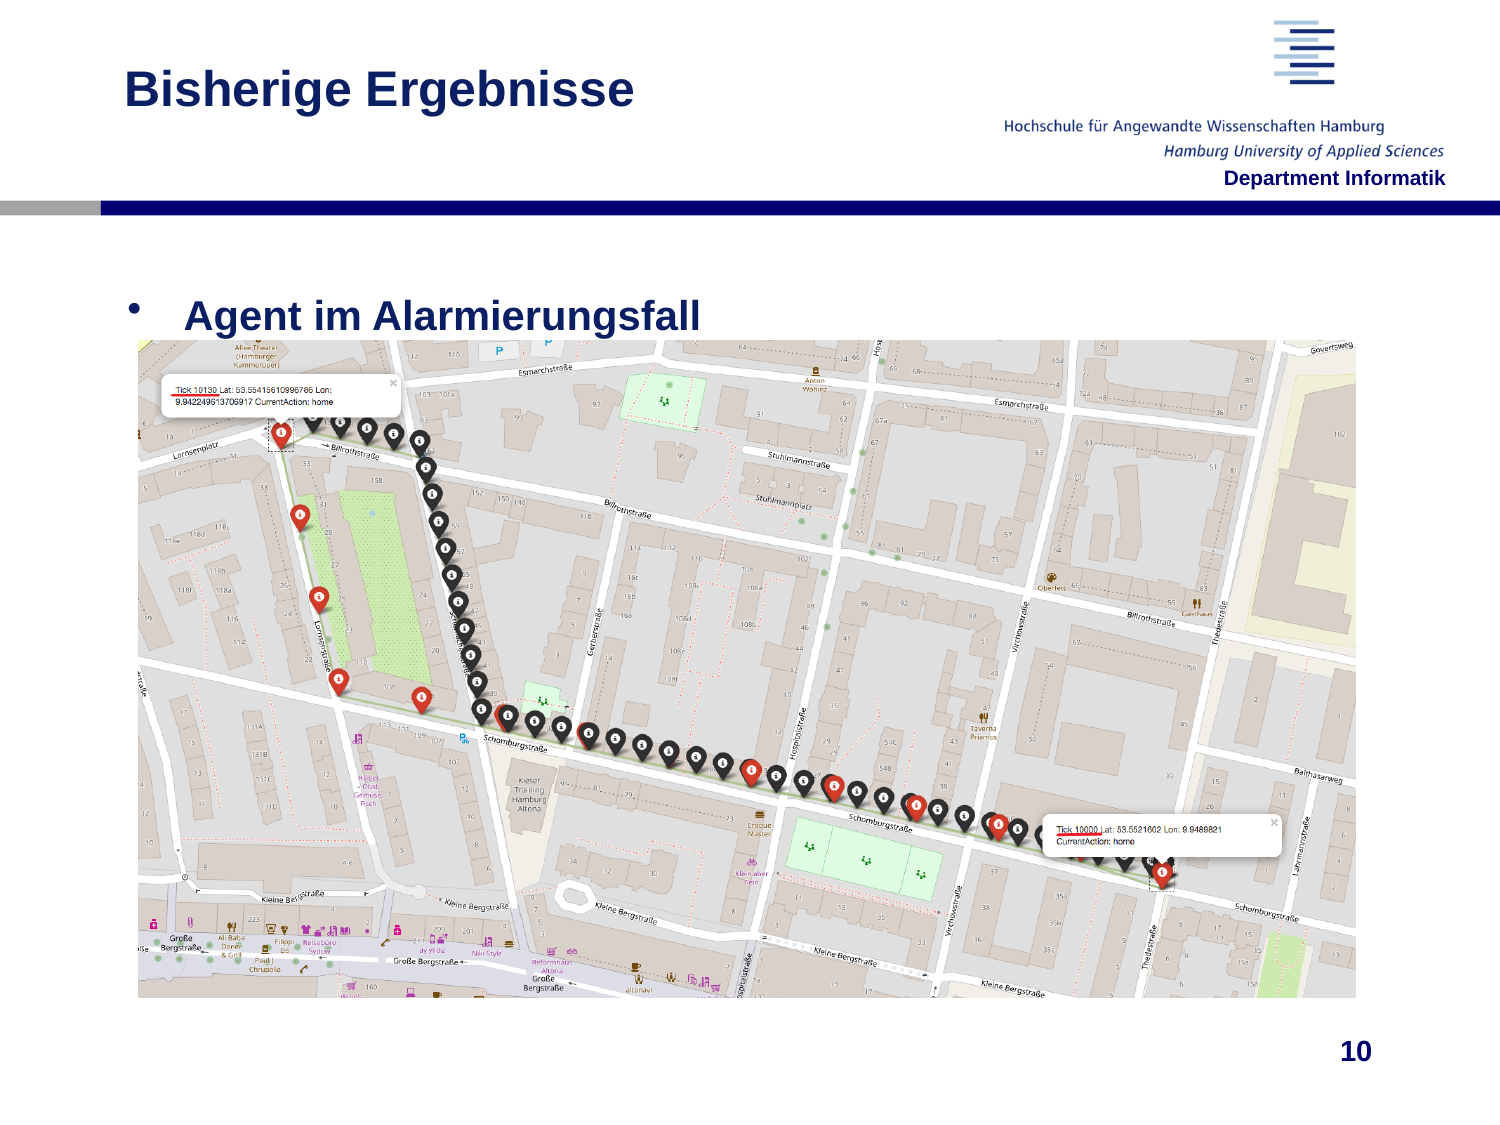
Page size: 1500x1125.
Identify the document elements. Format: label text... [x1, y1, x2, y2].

picture [1003, 19, 1444, 161]
list Agent im Alarmierungsfall [112, 256, 1388, 1000]
picture [138, 339, 1356, 998]
title Bisherige Ergebnisse [109, 48, 1385, 149]
slide_number 10 [1074, 1025, 1388, 1100]
